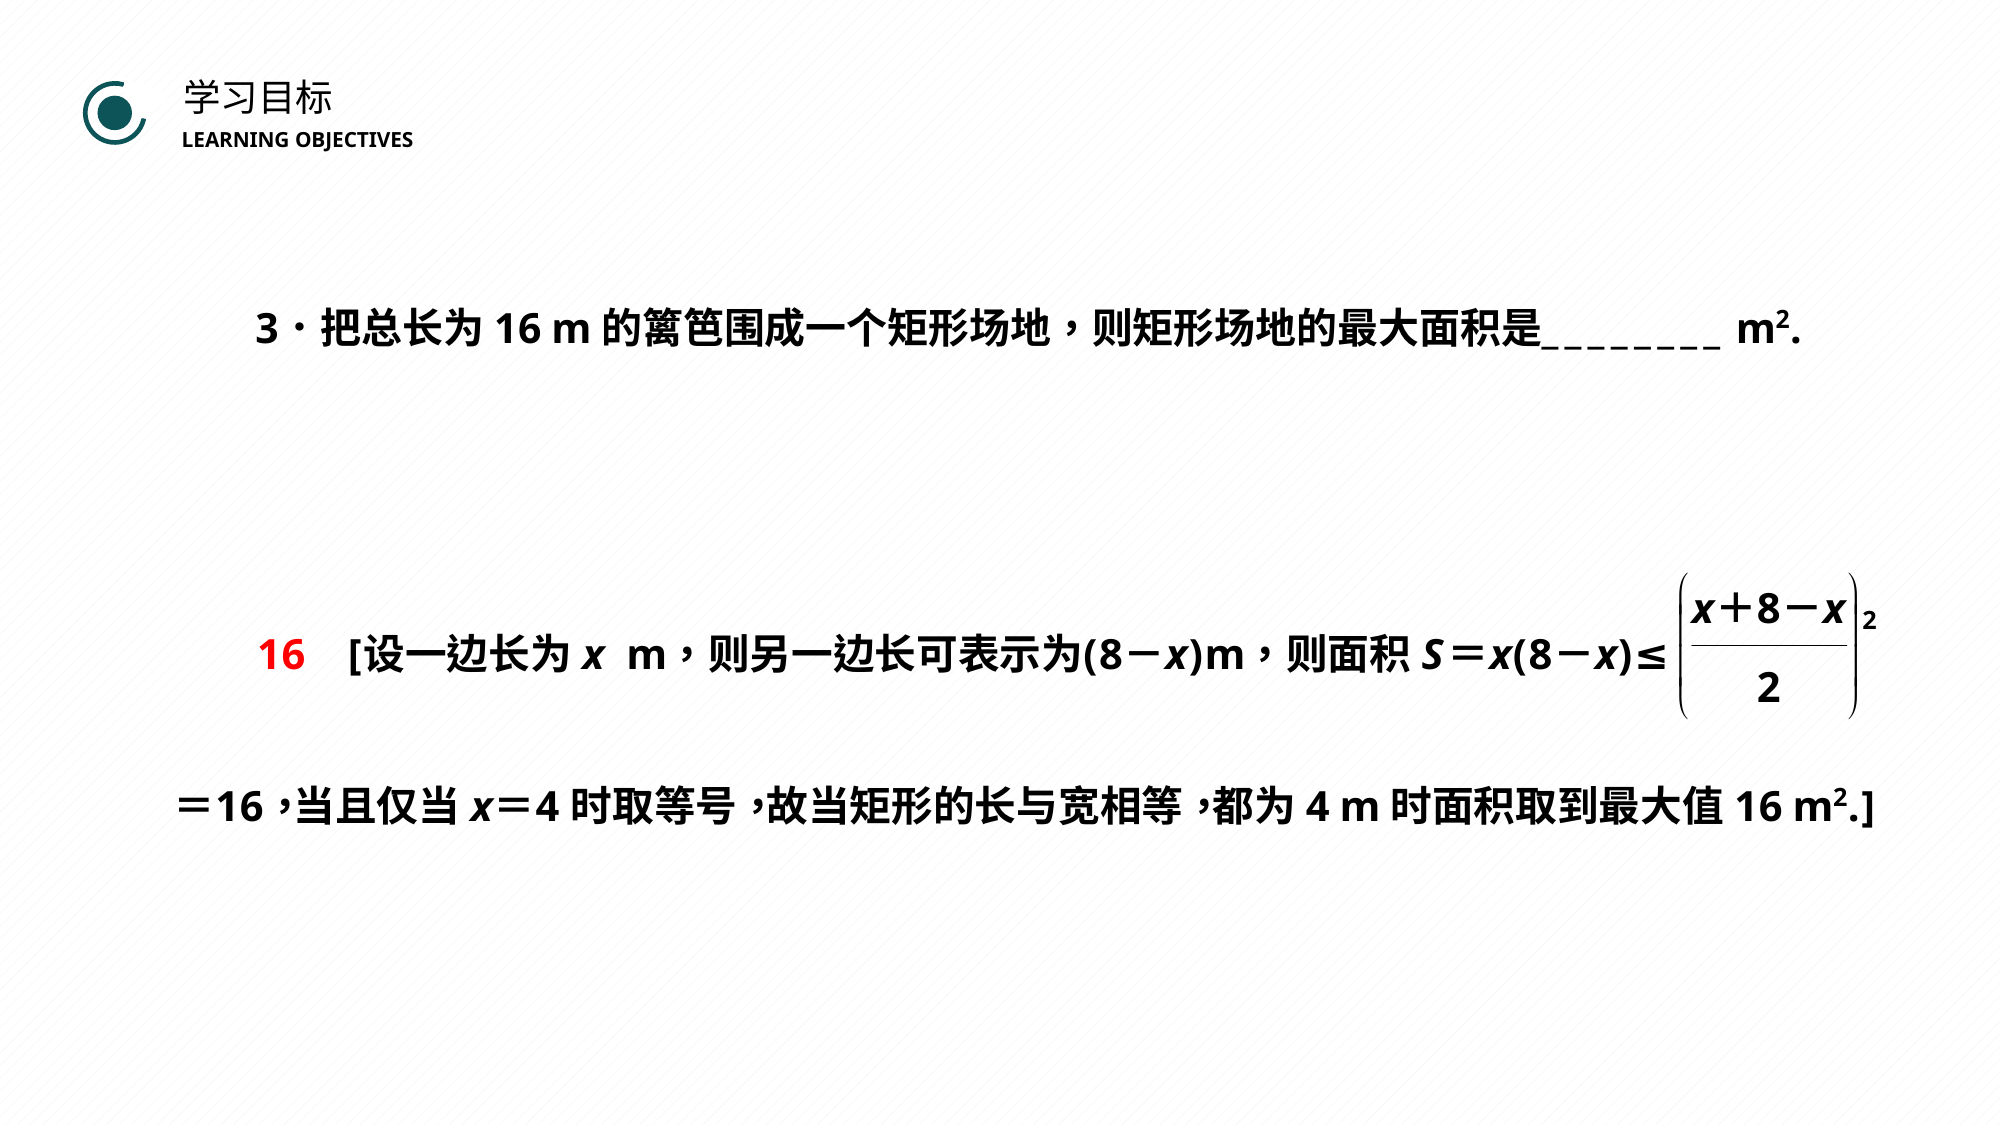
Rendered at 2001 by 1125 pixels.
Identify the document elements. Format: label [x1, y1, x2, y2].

text_box [86, 66, 493, 161]
text_box [173, 567, 1877, 919]
text_box [173, 287, 1919, 472]
